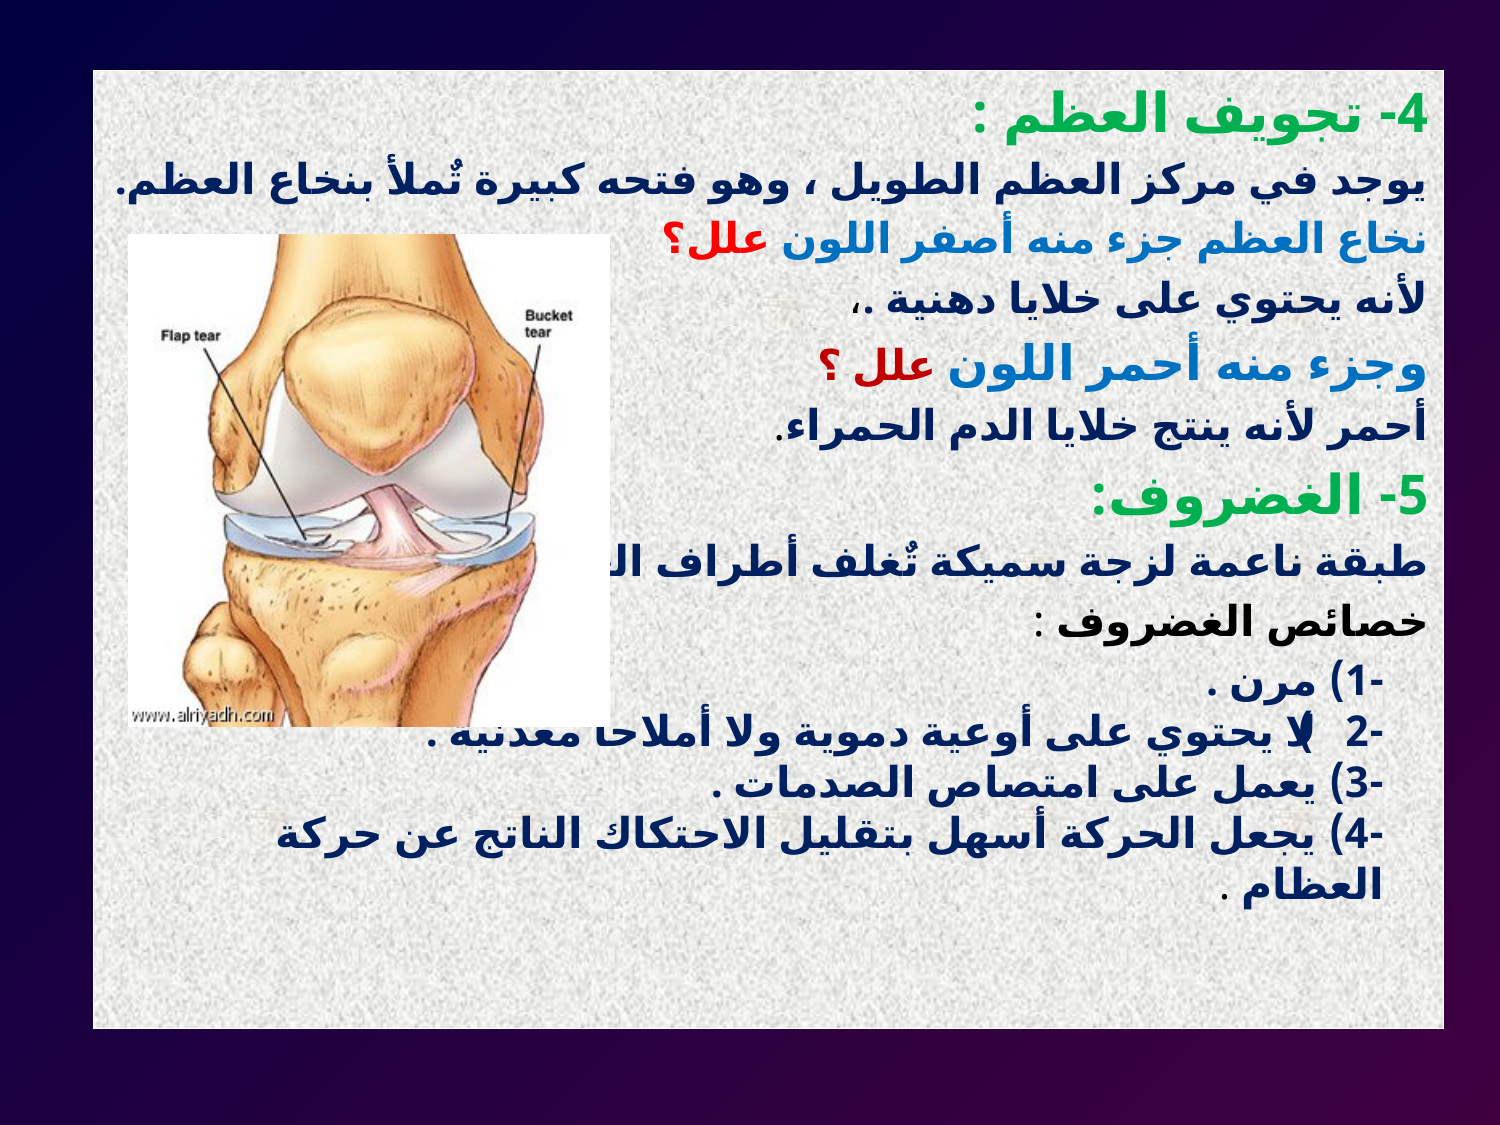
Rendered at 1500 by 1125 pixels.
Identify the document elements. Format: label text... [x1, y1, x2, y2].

picture [128, 234, 610, 727]
list 4- تجويف العظم : يوجد في مركز العظم الطويل ، وهو فتحه كبيرة تٌملأ بنخاع العظم. نخاع العظم جزء منه أصفر اللون علل؟ لأنه يحتوي على خلايا دهنية .، وجزء منه أحمر اللون علل ؟ أحمر لأنه ينتج خلايا الدم الحمراء. 5- الغضروف: طبقة ناعمة لزجة سميكة تٌغلف أطراف العظام . خصائص الغضروف : -1) مرن . -2) لا يحتوي على أوعية دموية ولا أملاحاً معدنية . -3) يعمل على امتصاص الصدمات . -4) يجعل الحركة أسهل بتقليل الاحتكاك الناتج عن حركة العظام . [93, 70, 1444, 1029]
